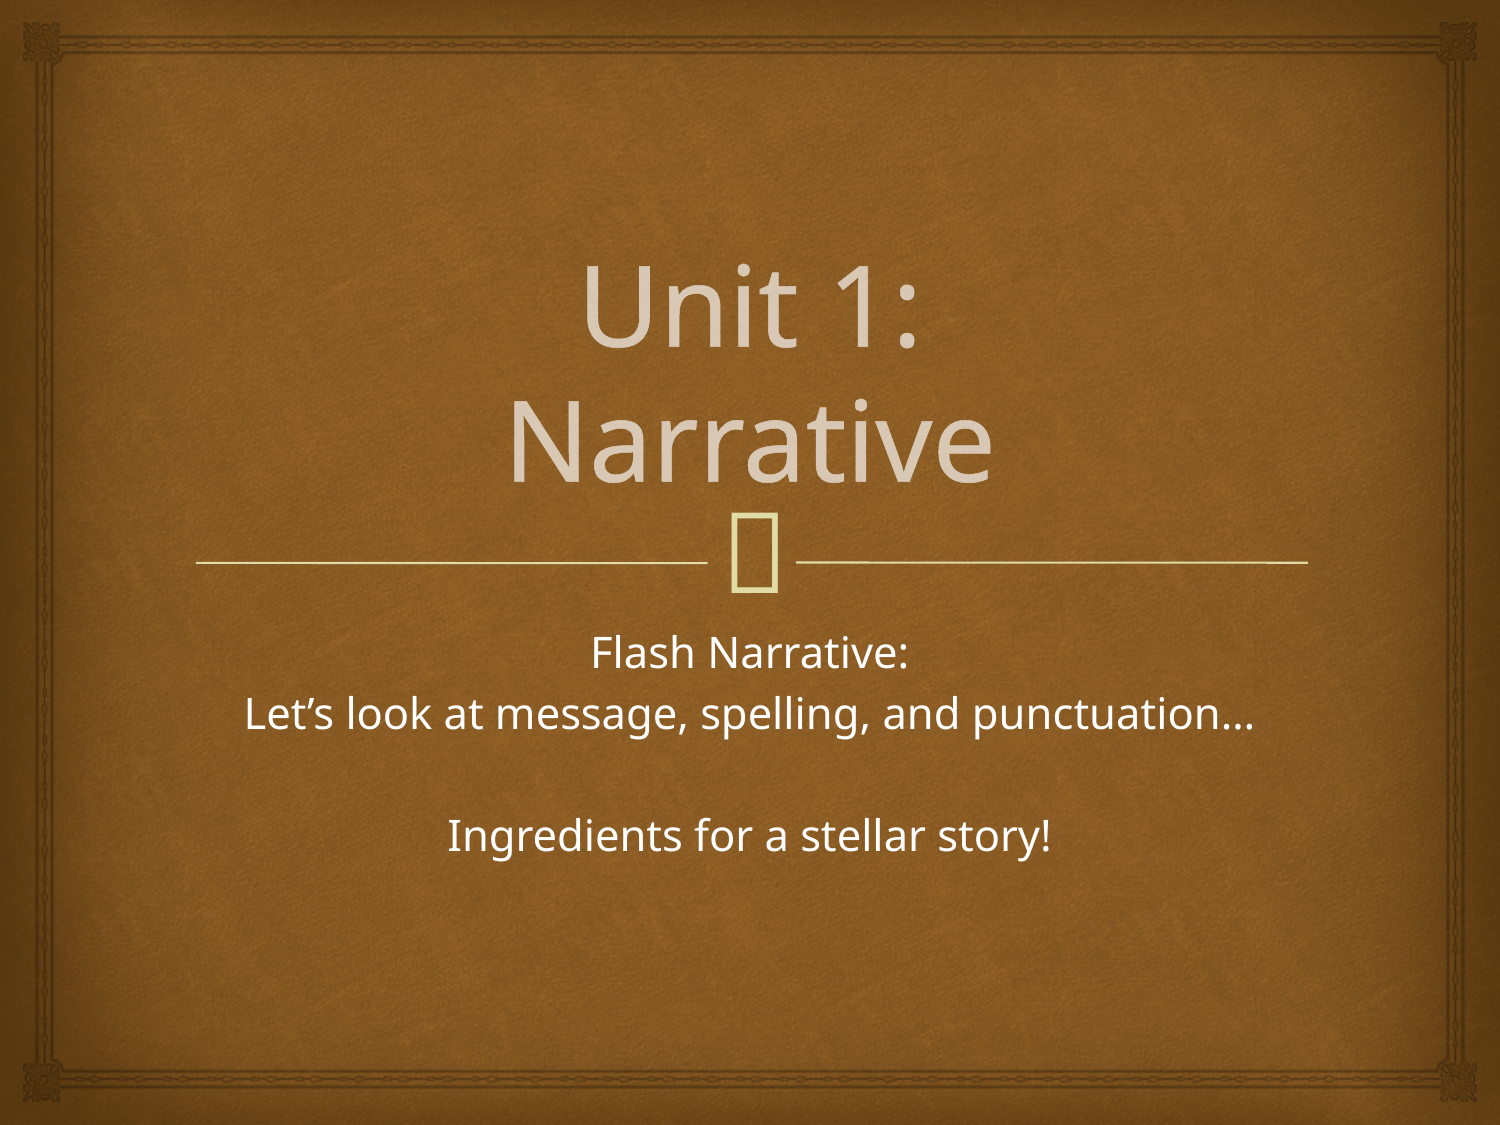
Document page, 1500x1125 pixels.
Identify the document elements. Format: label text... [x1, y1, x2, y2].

picture [0, 0, 1500, 1125]
subtitle Flash Narrative: Let’s look at message, spelling, and punctuation… Ingredients for a stellar story! [225, 618, 1275, 906]
title Unit 1: Narrative [194, 227, 1306, 512]
